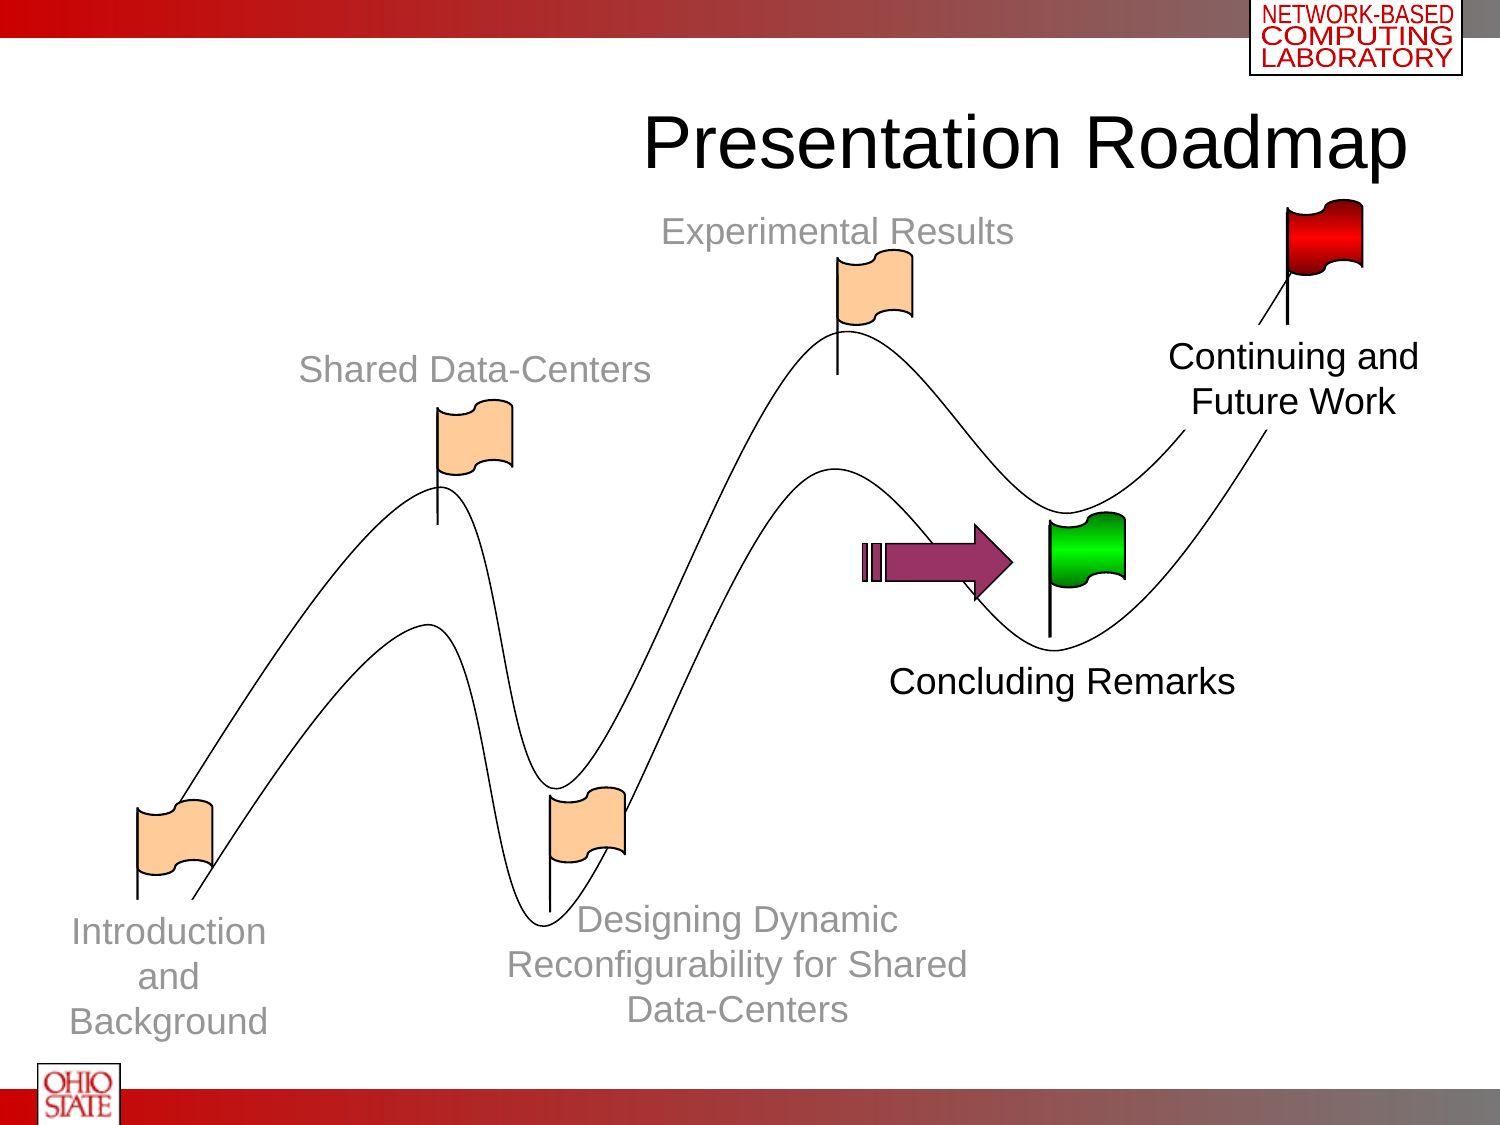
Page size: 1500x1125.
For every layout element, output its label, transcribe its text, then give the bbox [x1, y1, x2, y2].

text_box [963, 582, 974, 595]
text_box Introduction and Background [37, 899, 300, 1050]
text_box [1088, 430, 1267, 613]
text_box [182, 334, 1185, 816]
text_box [549, 787, 626, 913]
text_box [885, 524, 1013, 600]
text_box [871, 543, 882, 582]
text_box [862, 543, 868, 582]
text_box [437, 399, 513, 526]
text_box Shared Data-Centers [275, 337, 675, 398]
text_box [837, 249, 913, 376]
text_box [977, 509, 1074, 649]
text_box Concluding Remarks [862, 649, 1263, 710]
text_box Experimental Results [637, 199, 1038, 260]
text_box Continuing and Future Work [1112, 324, 1475, 430]
title Presentation Roadmap [75, 45, 1425, 233]
text_box [1148, 253, 1282, 324]
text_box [1049, 512, 1126, 638]
picture [37, 1063, 121, 1125]
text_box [137, 799, 213, 926]
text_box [1287, 199, 1363, 326]
text_box Designing Dynamic Reconfigurability for Shared Data-Centers [474, 887, 1000, 1038]
text_box [569, 476, 933, 805]
text_box [216, 683, 547, 902]
